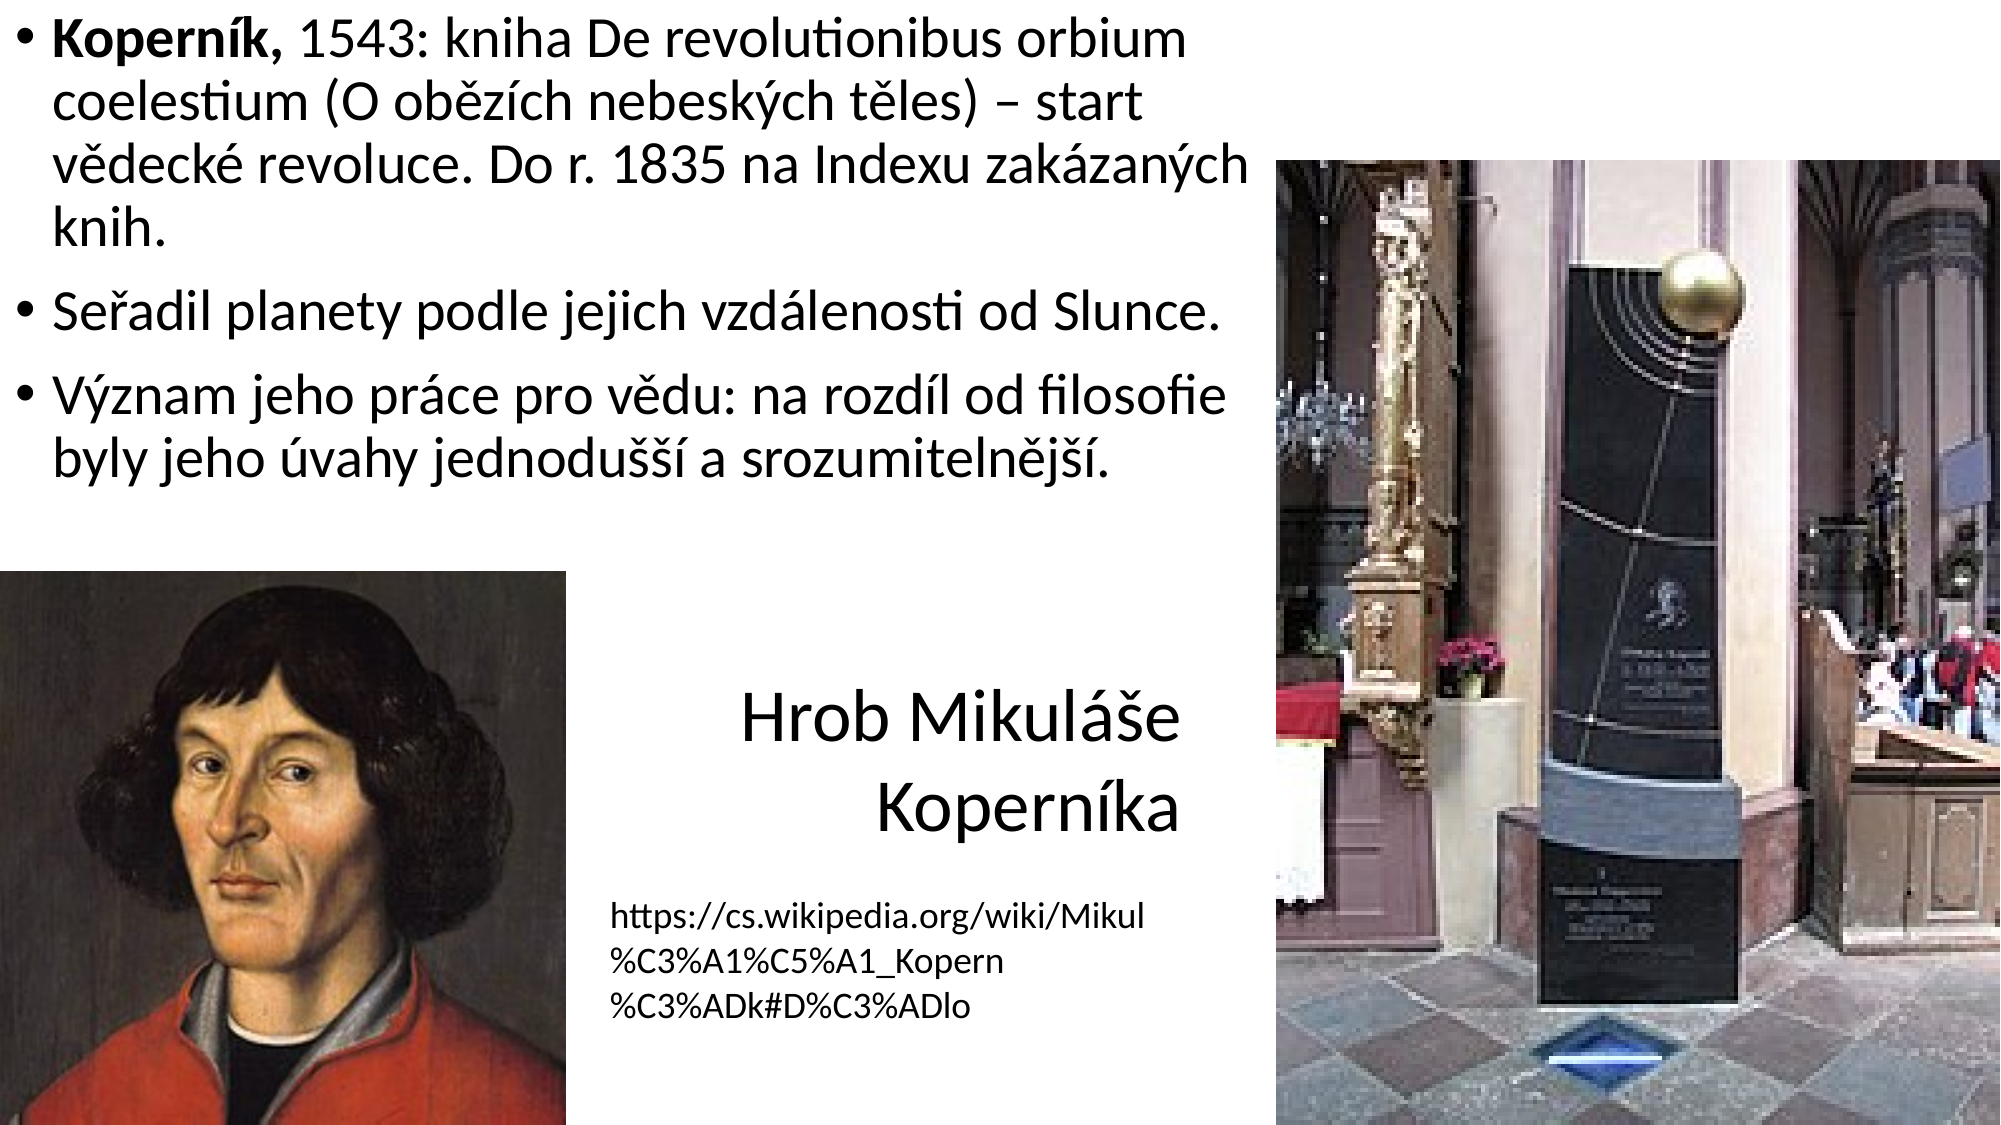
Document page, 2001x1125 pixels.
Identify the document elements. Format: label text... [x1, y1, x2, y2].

picture [1276, 160, 2000, 1125]
picture [0, 571, 566, 1125]
text_box Hrob Mikuláše Koperníka https://cs.wikipedia.org/wiki/Mikul%C3%A1%C5%A1_Kopern%C3%ADk#D%C3%ADlo [595, 658, 1197, 1034]
list Koperník, 1543: kniha De revolutionibus orbium coelestium (O obězích nebeských těles) – start vědecké revoluce. Do r. 1835 na Indexu zakázaných knih. Seřadil planety podle jejich vzdálenosti od Slunce. Význam jeho práce pro vědu: na rozdíl od filosofie byly jeho úvahy jednodušší a srozumitelnější. [0, 0, 1319, 983]
